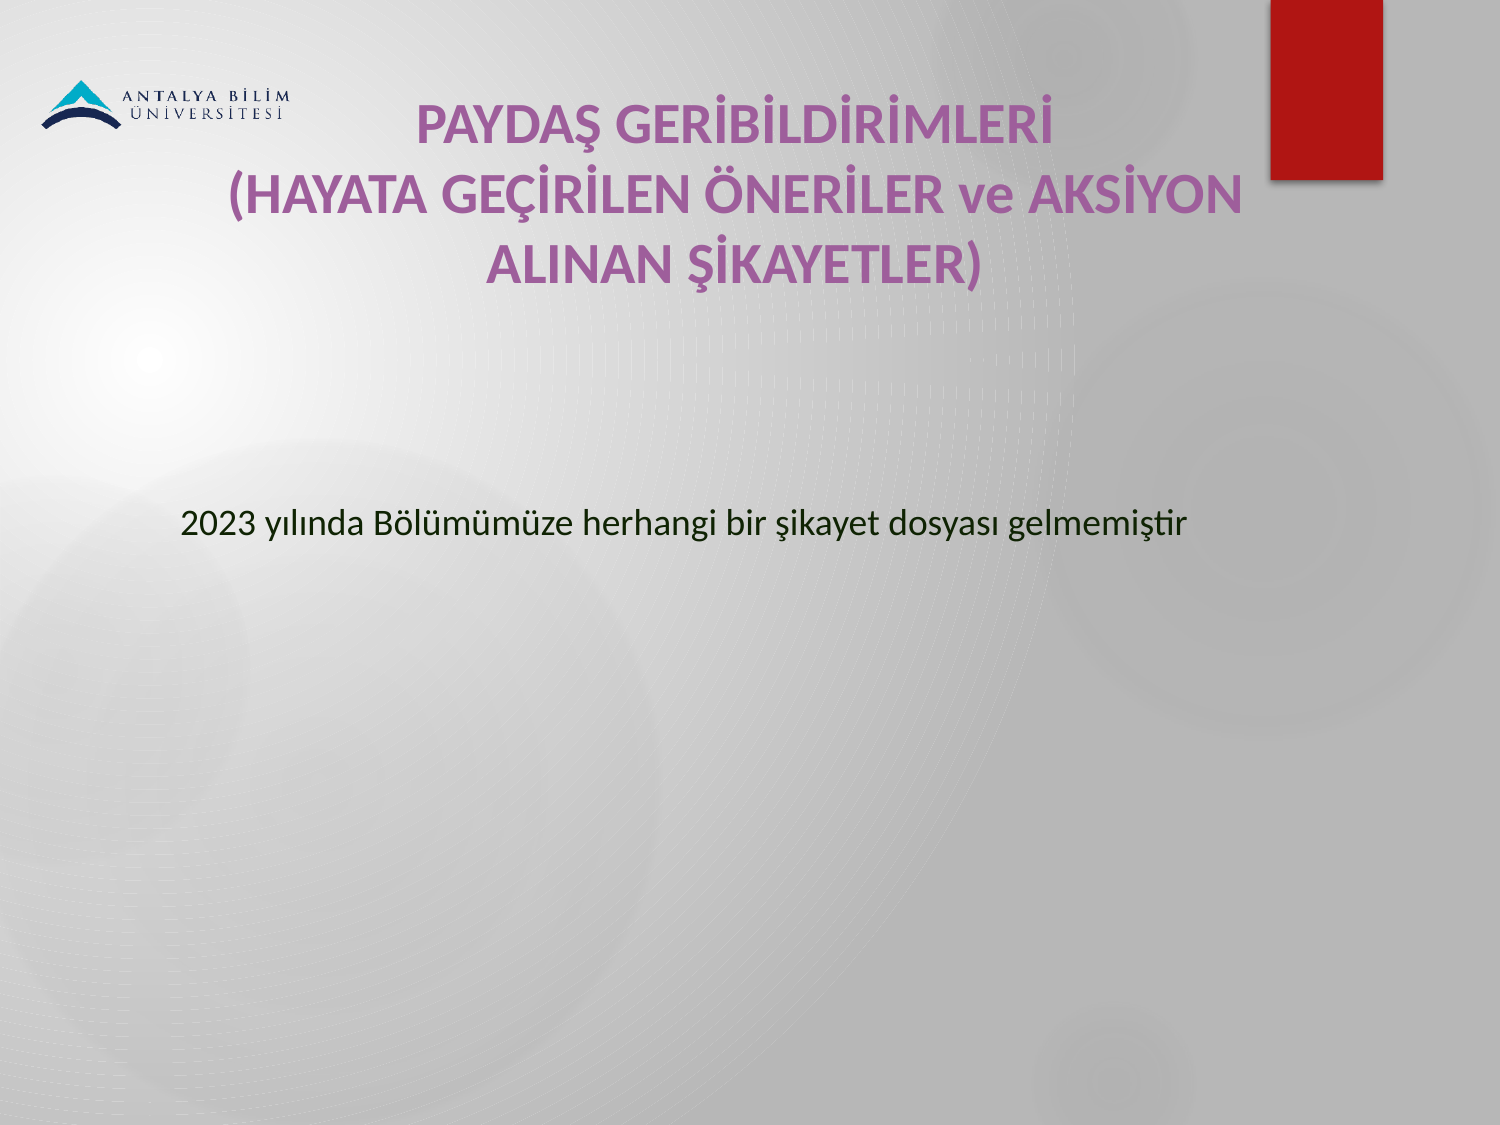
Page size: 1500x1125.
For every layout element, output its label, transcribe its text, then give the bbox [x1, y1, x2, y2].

text_box 2023 yılında Bölümümüze herhangi bir şikayet dosyası gelmemiştir [165, 490, 1407, 551]
picture [40, 77, 290, 132]
text_box PAYDAŞ GERİBİLDİRİMLERİ (HAYATA GEÇİRİLEN ÖNERİLER ve AKSİYON ALINAN ŞİKAYETLER) [135, 78, 1337, 304]
